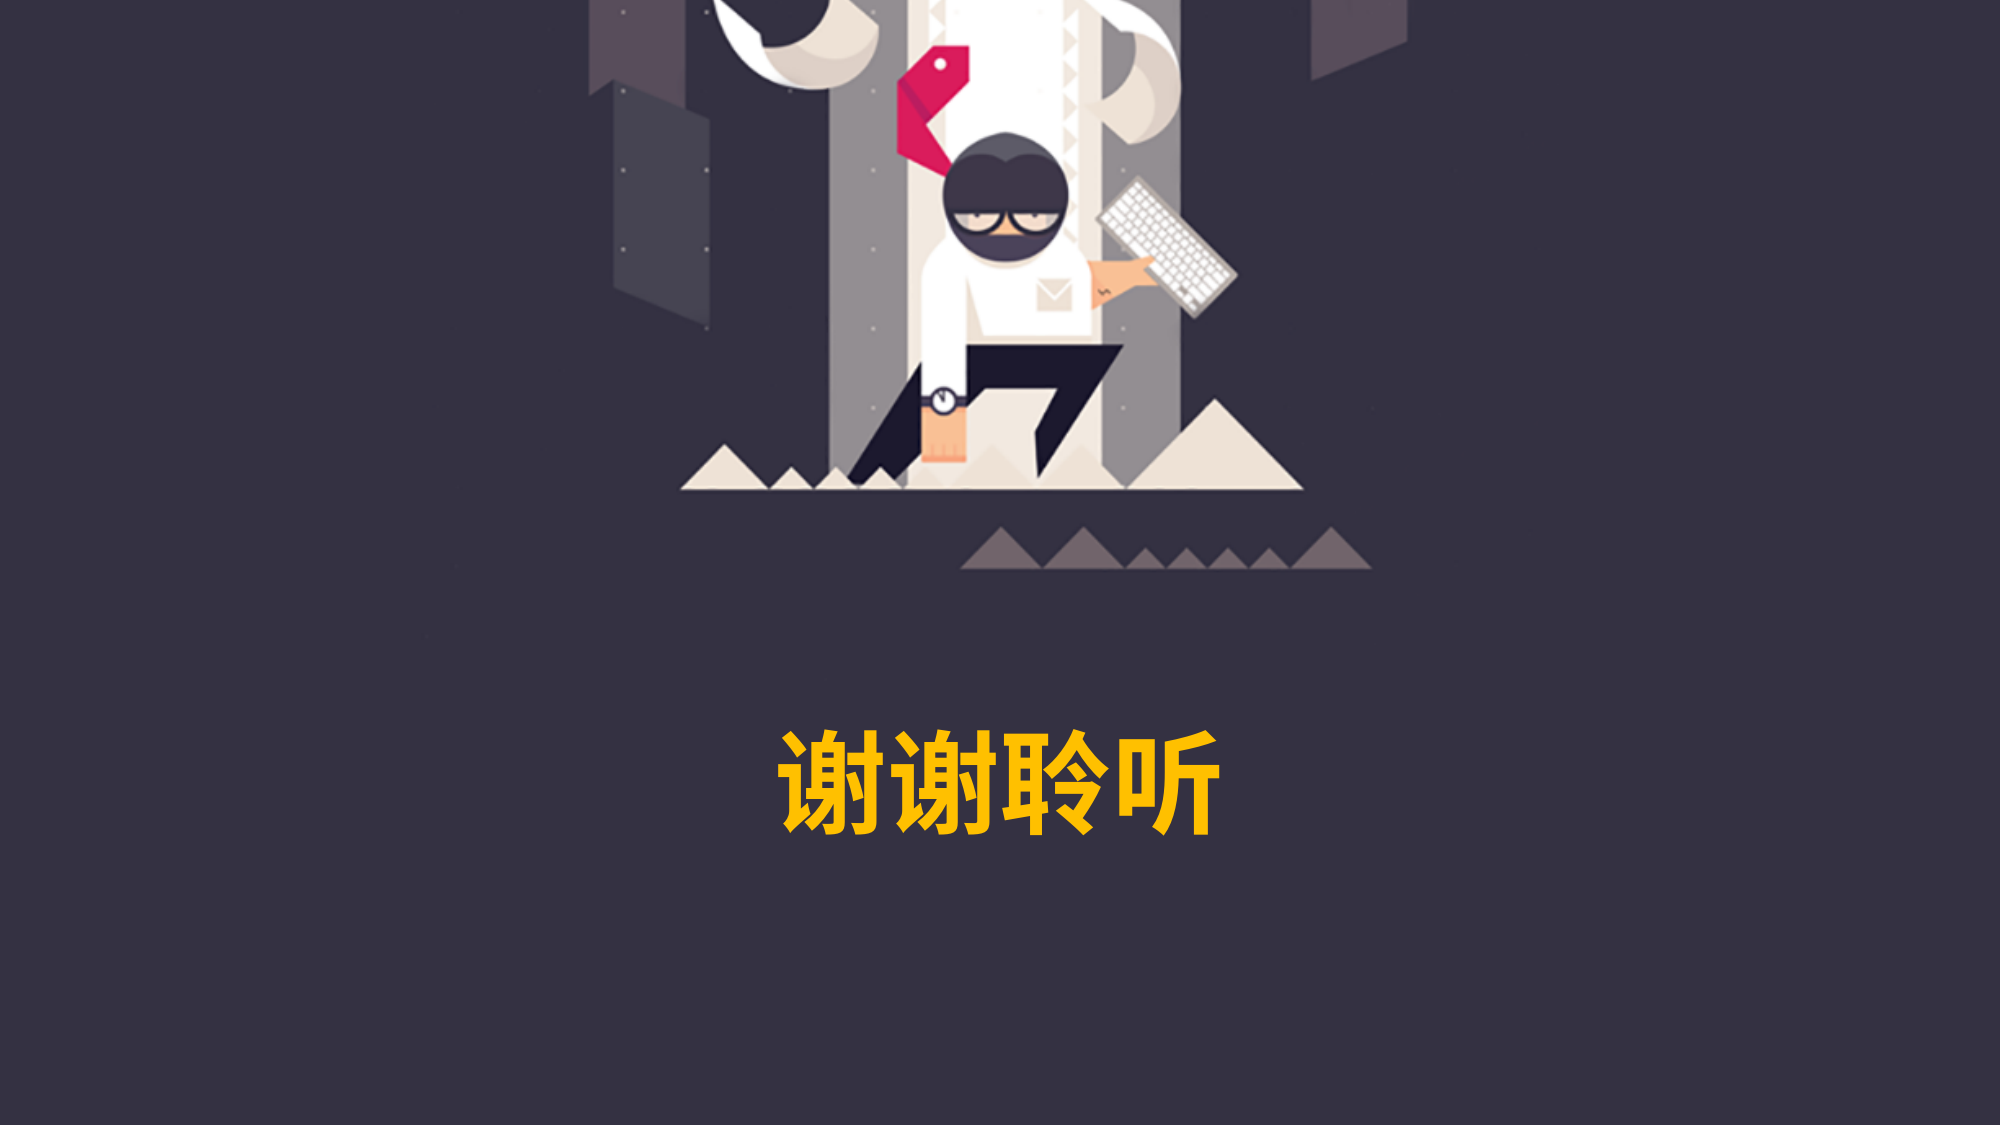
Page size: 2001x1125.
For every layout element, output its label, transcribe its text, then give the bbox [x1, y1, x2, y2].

text_box 谢谢聆听 [352, 705, 1648, 855]
picture [396, 0, 1604, 715]
